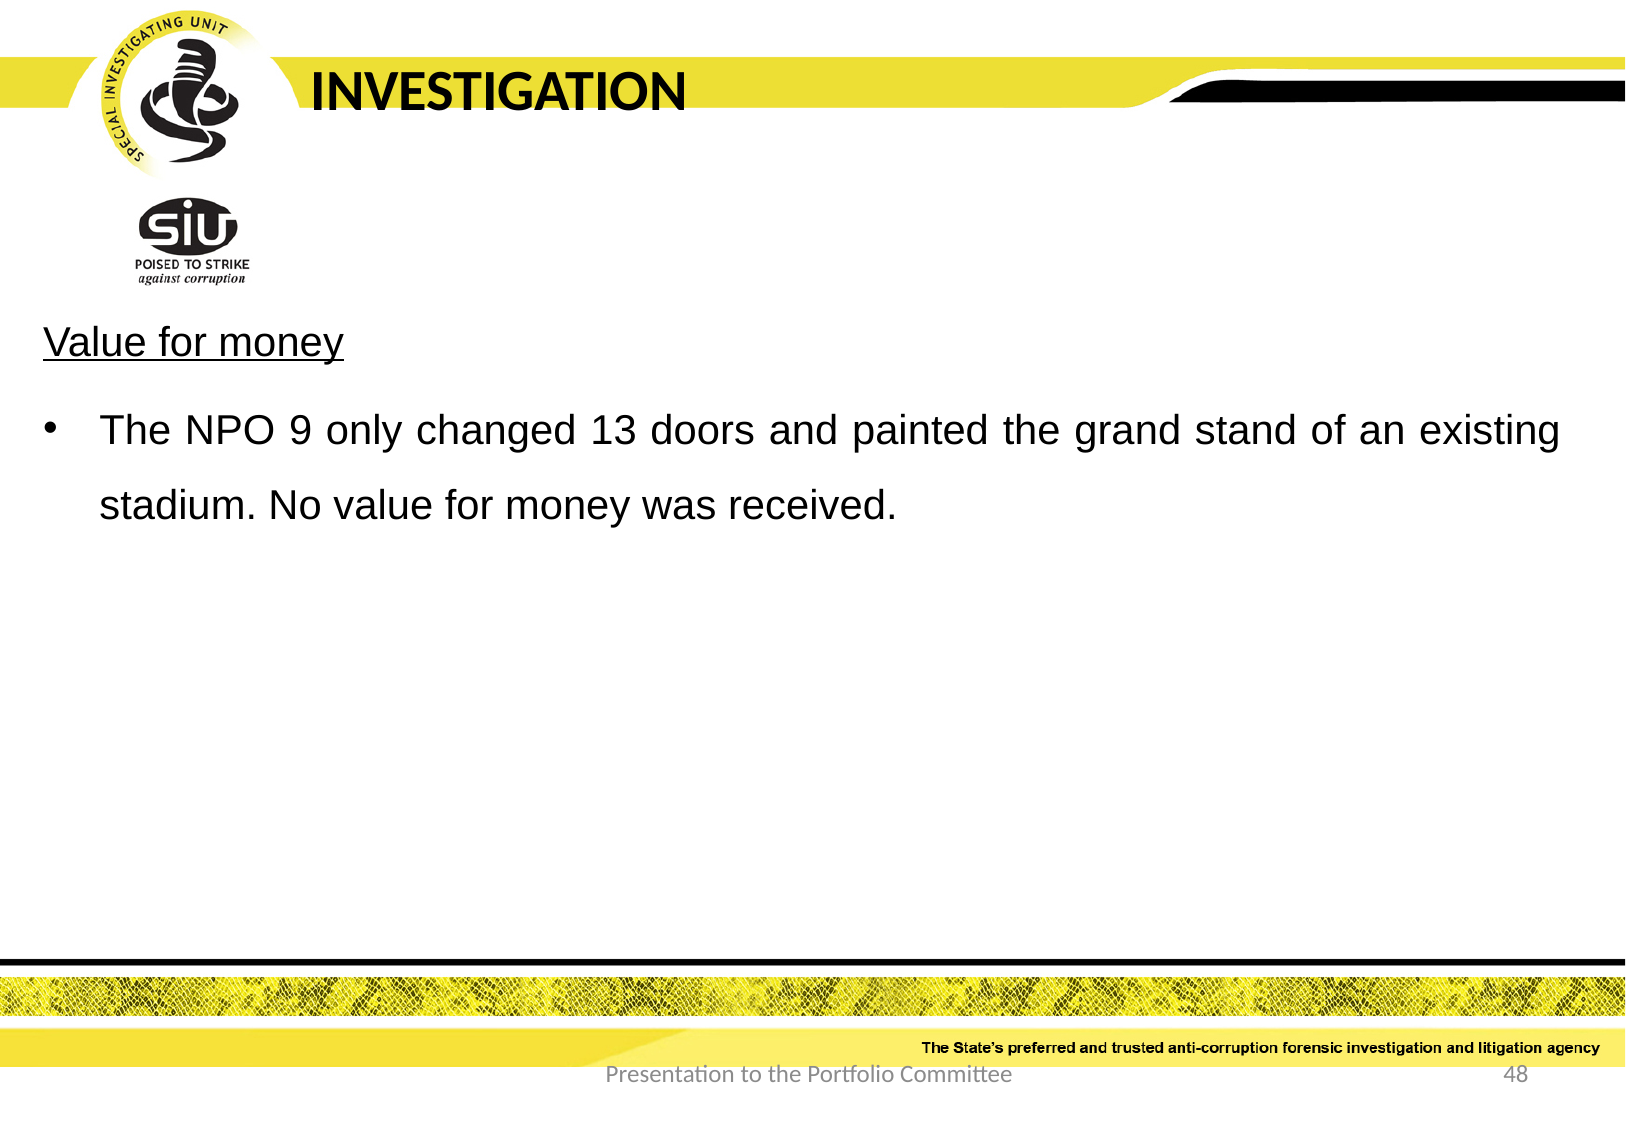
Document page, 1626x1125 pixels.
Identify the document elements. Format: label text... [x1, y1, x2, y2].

slide_number 48 [1164, 1042, 1544, 1103]
footer Presentation to the Portfolio Committee [555, 1042, 1070, 1103]
list Value for money The NPO 9 only changed 13 doors and painted the grand stand of an existing stadium. No value for money was received. [28, 157, 1578, 983]
picture [0, 0, 1626, 1125]
list INVESTIGATION [295, 58, 1461, 196]
